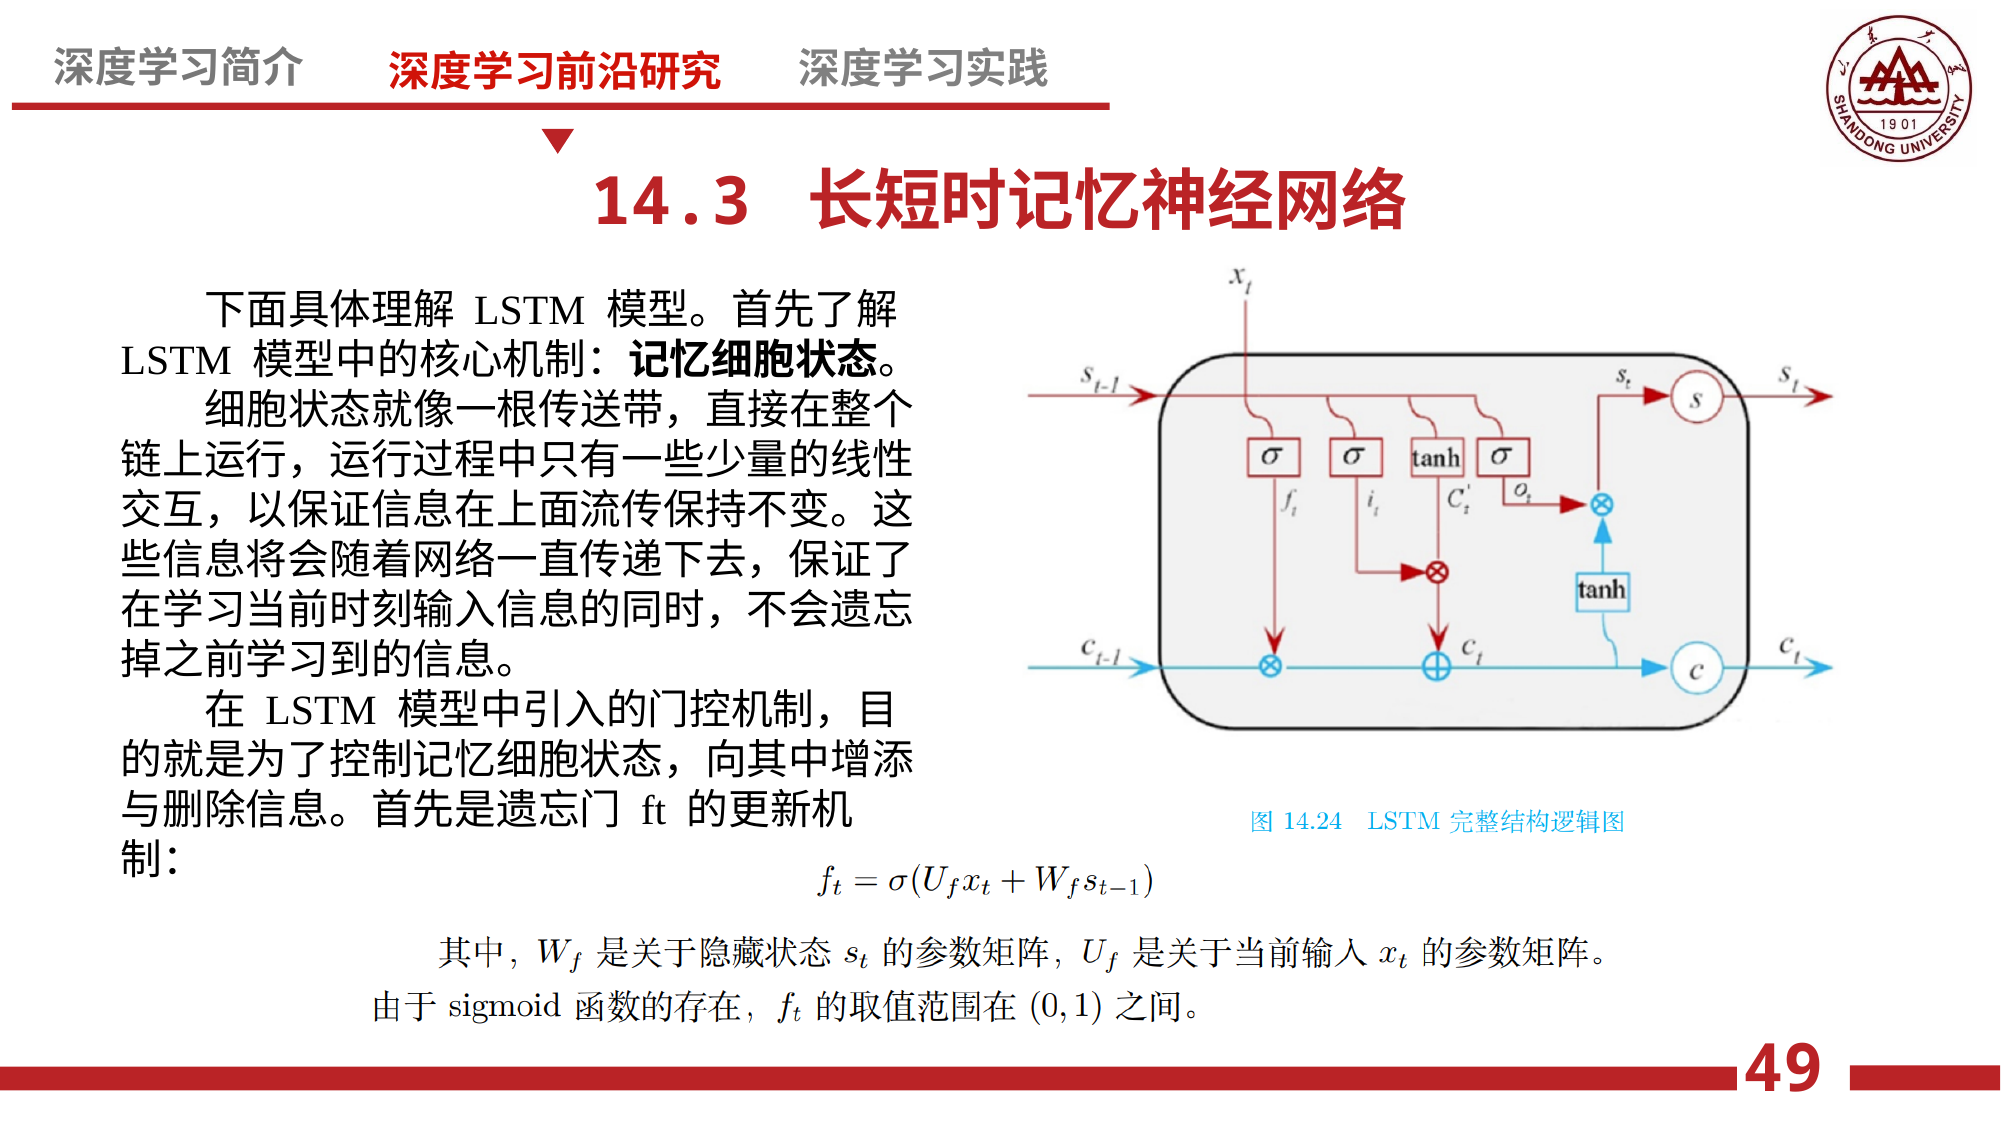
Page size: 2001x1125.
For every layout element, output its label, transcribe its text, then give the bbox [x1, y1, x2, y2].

text_box 14.3 长短时记忆神经网络 [576, 150, 1423, 246]
picture [1820, 9, 1977, 167]
text_box 下面具体理解 LSTM 模型。首先了解 LSTM 模型中的核心机制：记忆细胞状态。 细胞状态就像一根传送带，直接在整个链上运行，运行过程中只有一些少量的线性交互，以保证信息在上面流传保持不变。这些信息将会随着网络一直传递下去，保证了在学习当前时刻输入信息的同时，不会遗忘掉之前学习到的信息。 在 LSTM 模型中引入的门控机制，目的就是为了控制记忆细胞状态，向其中增添与删除信息。首先是遗忘门 ft 的更新机制： [105, 275, 948, 891]
picture [365, 254, 1895, 1043]
